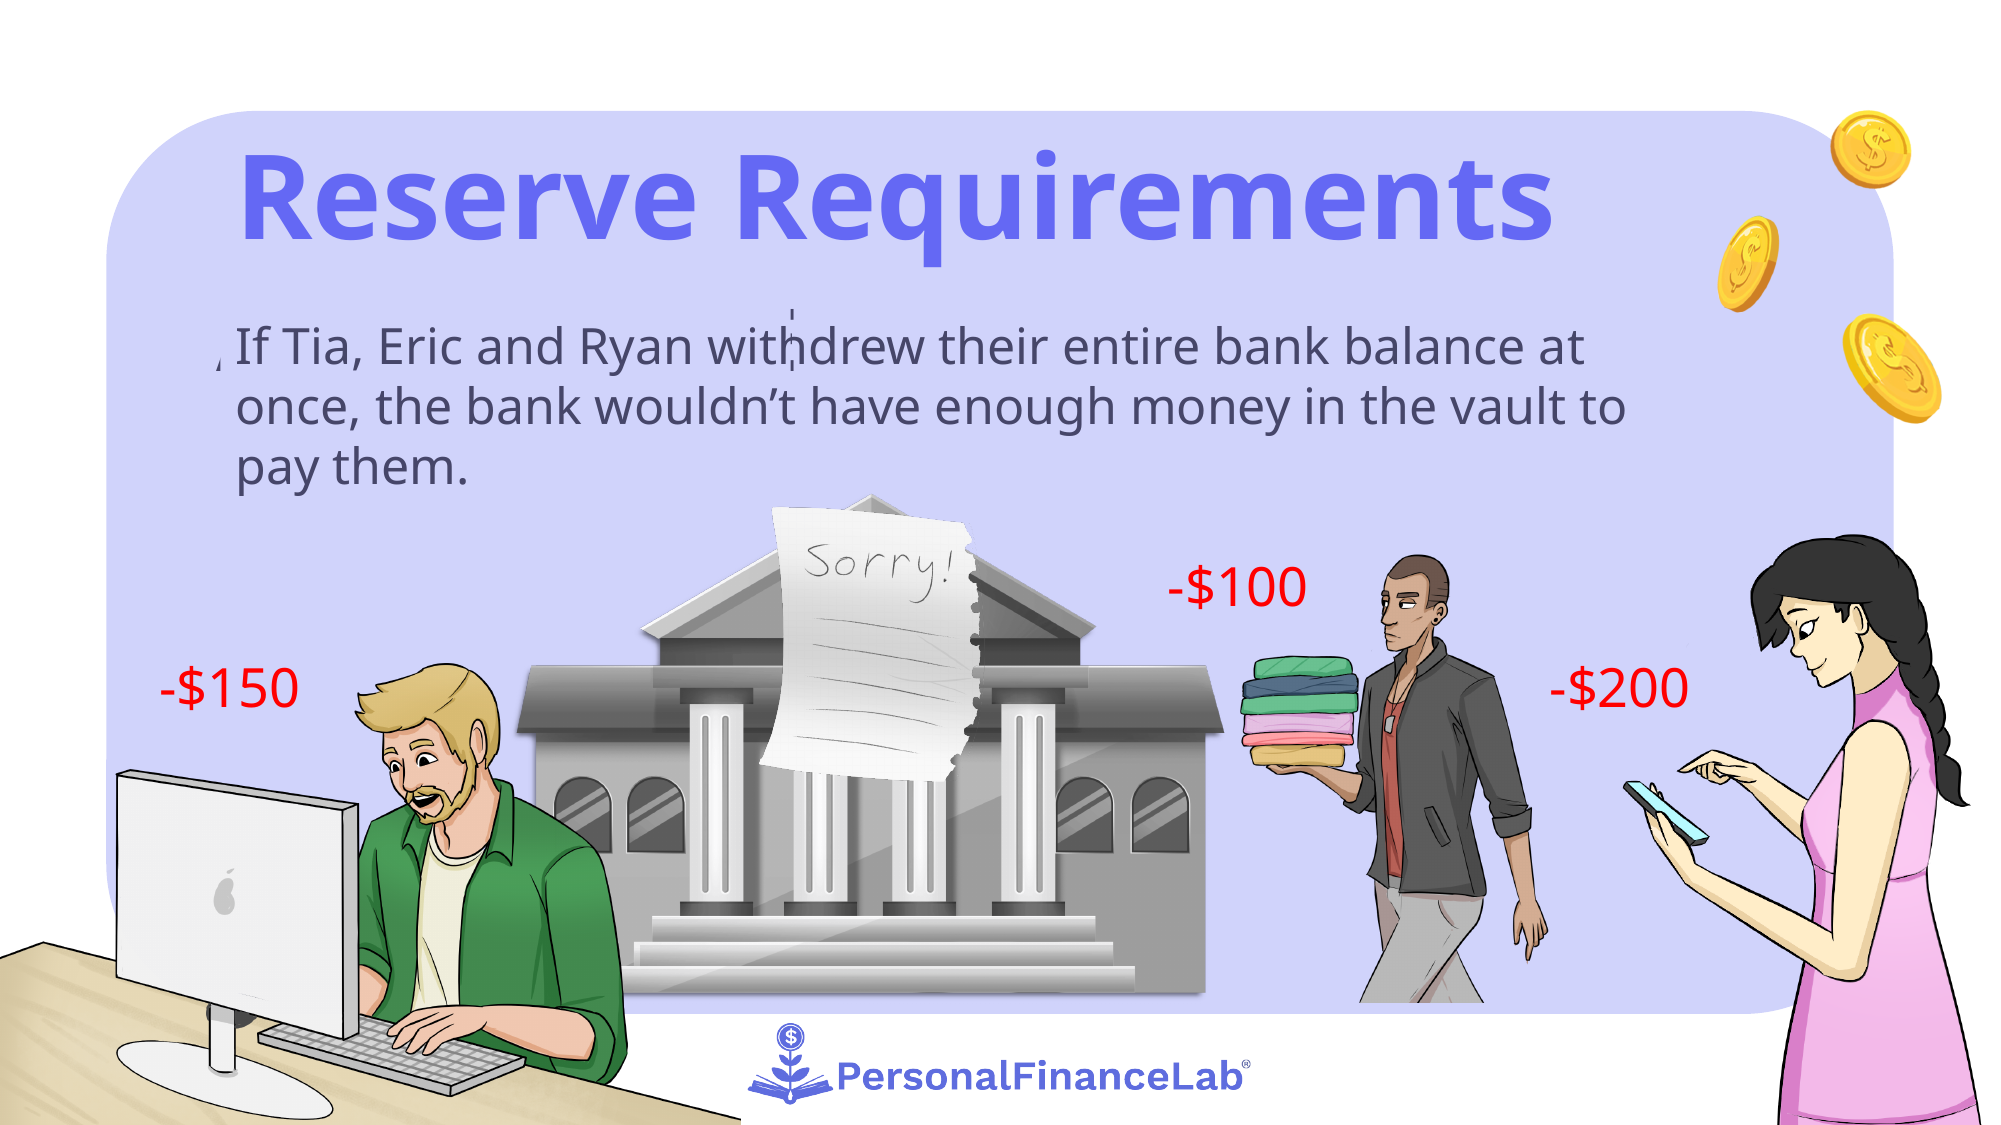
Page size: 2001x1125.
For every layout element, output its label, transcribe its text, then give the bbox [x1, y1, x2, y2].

list If Tia, Eric and Ryan withdrew their entire bank balance at once, the bank wouldn’t have enough money in the vault to pay them. [220, 307, 1694, 507]
picture [0, 83, 2001, 1125]
text_box Reserve Requirements [220, 131, 1581, 307]
text_box [795, 1023, 1271, 1125]
